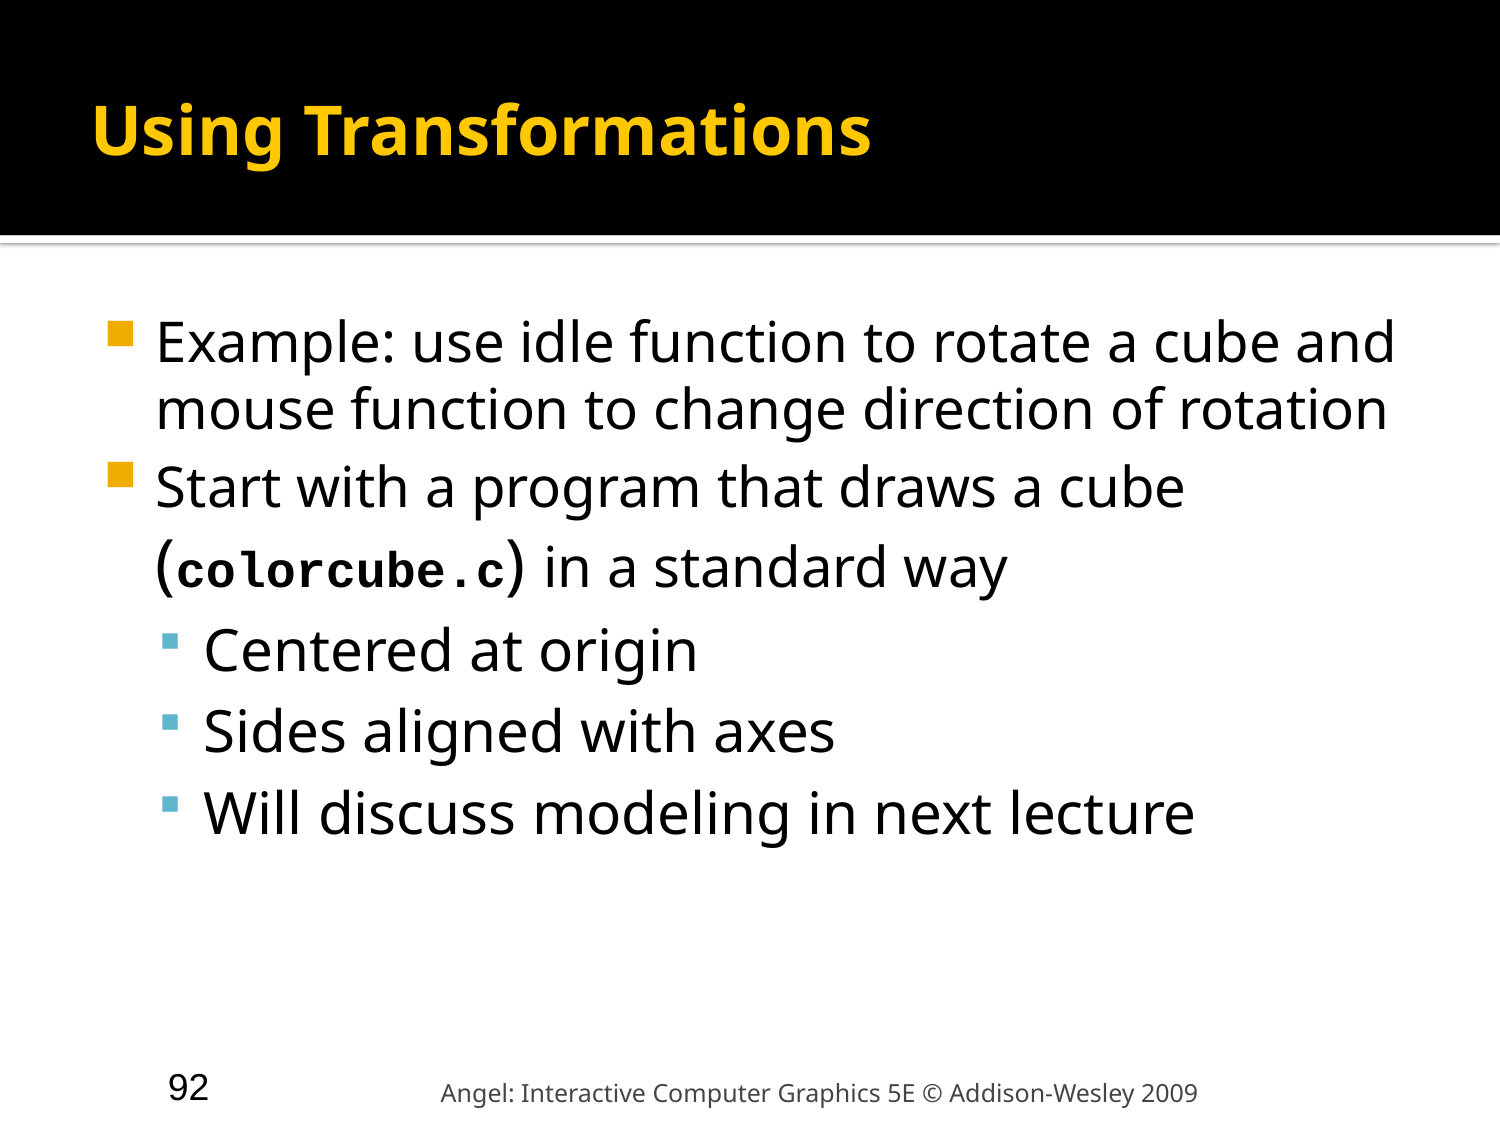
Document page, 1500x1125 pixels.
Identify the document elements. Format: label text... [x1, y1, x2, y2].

footer Angel: Interactive Computer Graphics 5E © Addison-Wesley 2009 [433, 1062, 1337, 1108]
slide_number 92 [75, 1062, 425, 1108]
list Example: use idle function to rotate a cube and mouse function to change direction of rotation Start with a program that draws a cube (colorcube.c) in a standard way Centered at origin Sides aligned with axes Will discuss modeling in next lecture [75, 291, 1425, 1050]
title Using Transformations [75, 25, 1425, 231]
